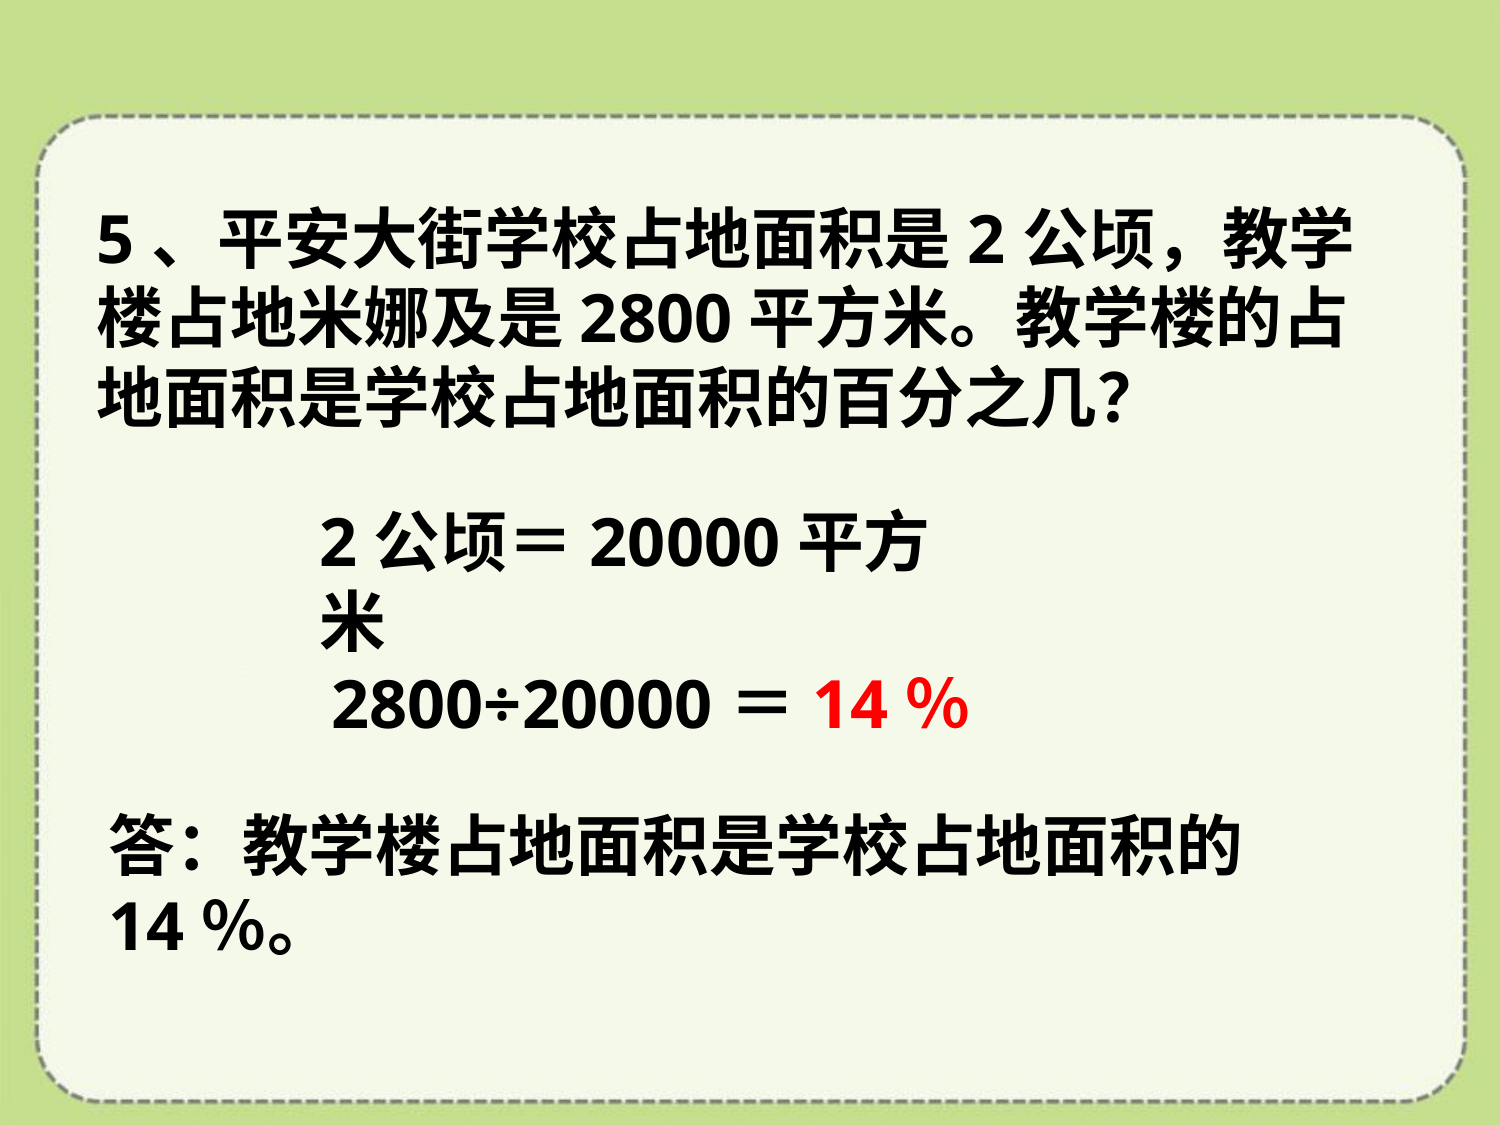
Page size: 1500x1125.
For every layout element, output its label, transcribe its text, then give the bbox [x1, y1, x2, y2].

text_box 答：教学楼占地面积是学校占地面积的14％。 [93, 796, 1430, 972]
text_box 2公顷＝20000平方米 [304, 492, 1008, 667]
text_box 2800÷20000＝14％ [316, 654, 1055, 749]
text_box 5、平安大街学校占地面积是2公顷，教学楼占地米娜及是2800平方米。教学楼的占地面积是学校占地面积的百分之几？ [82, 188, 1395, 444]
footer [512, 1042, 988, 1103]
picture [0, 0, 1500, 1125]
